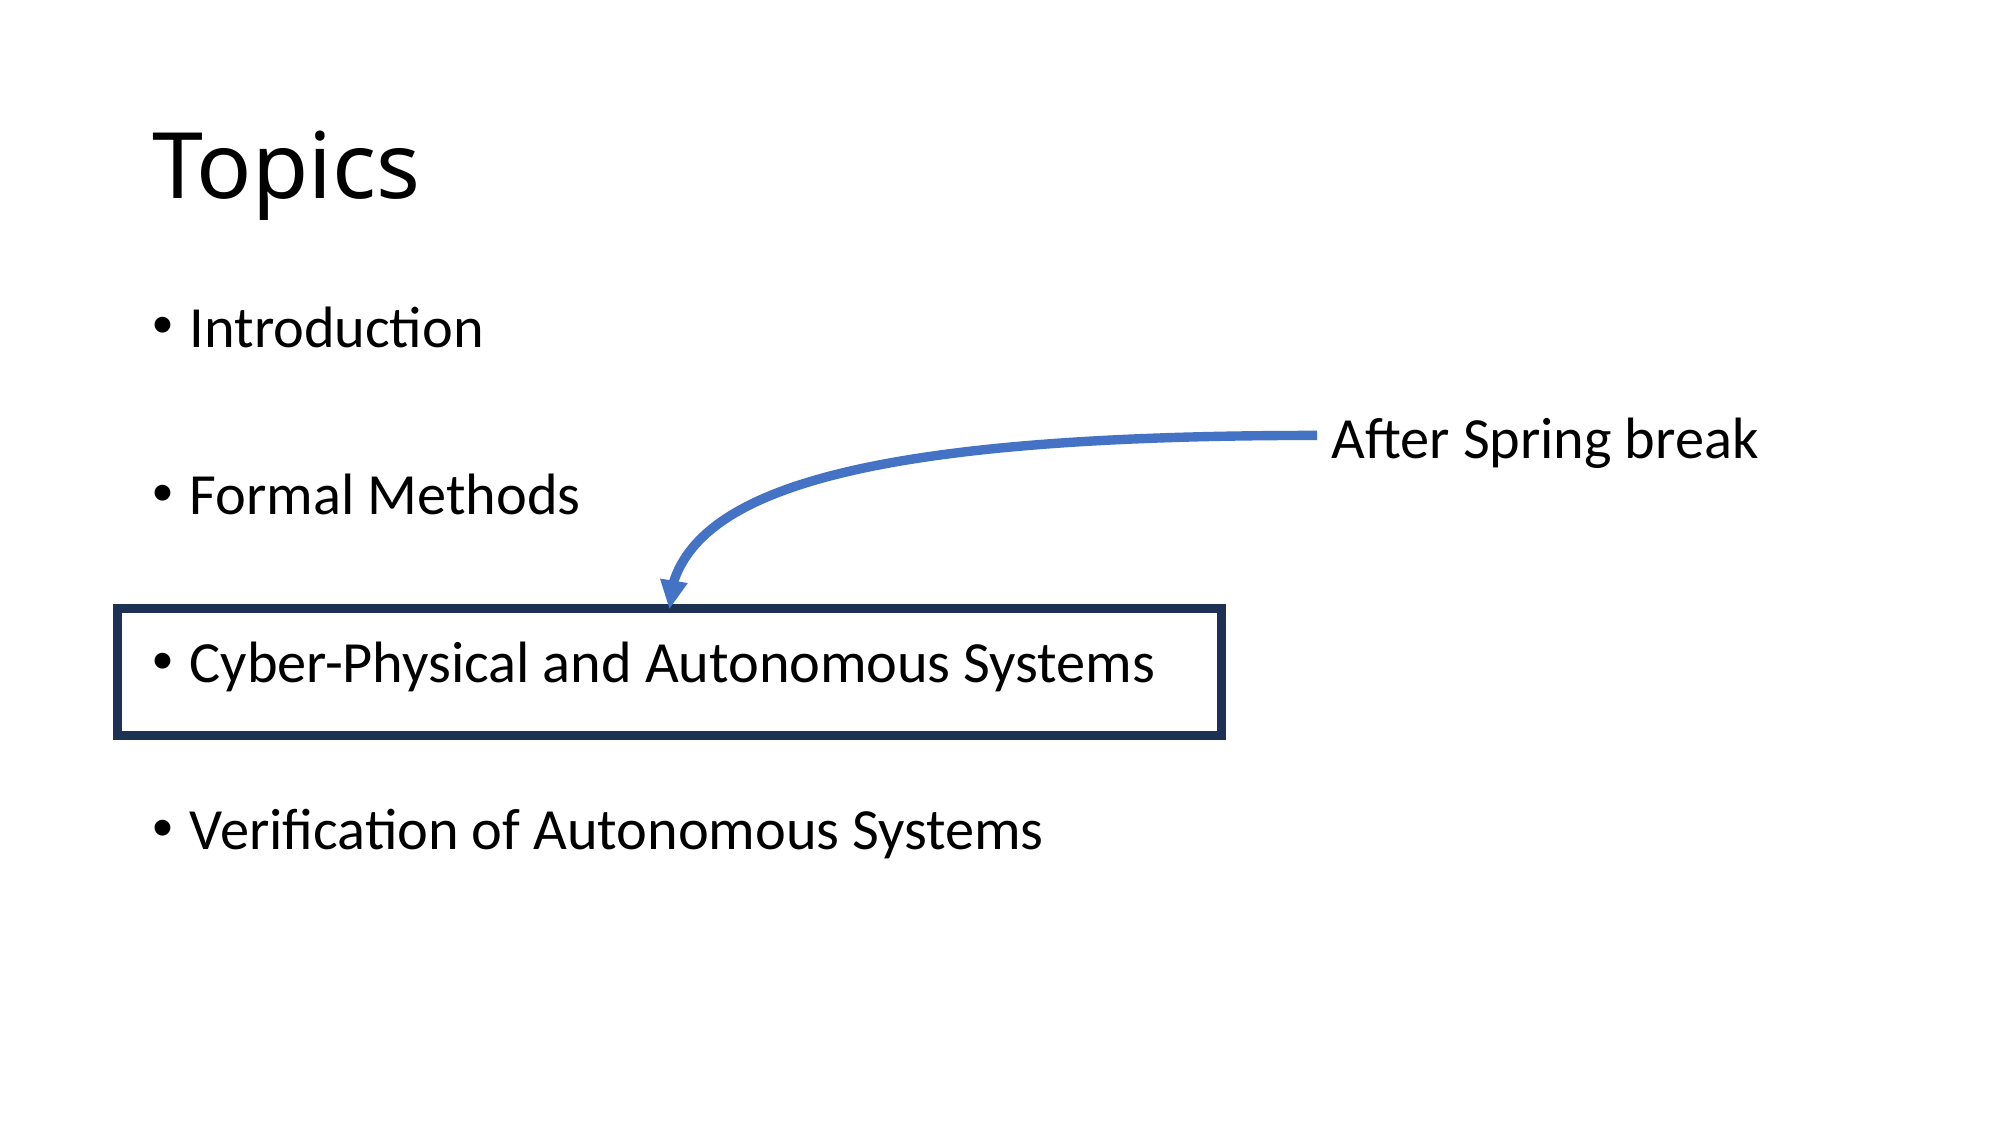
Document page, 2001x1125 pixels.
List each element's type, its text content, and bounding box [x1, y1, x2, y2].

title Topics [137, 59, 1863, 278]
list Introduction Formal Methods Cyber-Physical and Autonomous Systems Verification of Autonomous Systems [137, 289, 1863, 608]
text_box [116, 608, 1223, 737]
text_box After Spring break [1316, 393, 2000, 478]
list Introduction Formal Methods Cyber-Physical and Autonomous Systems Verification of Autonomous Systems [137, 478, 1863, 1003]
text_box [669, 435, 1318, 609]
